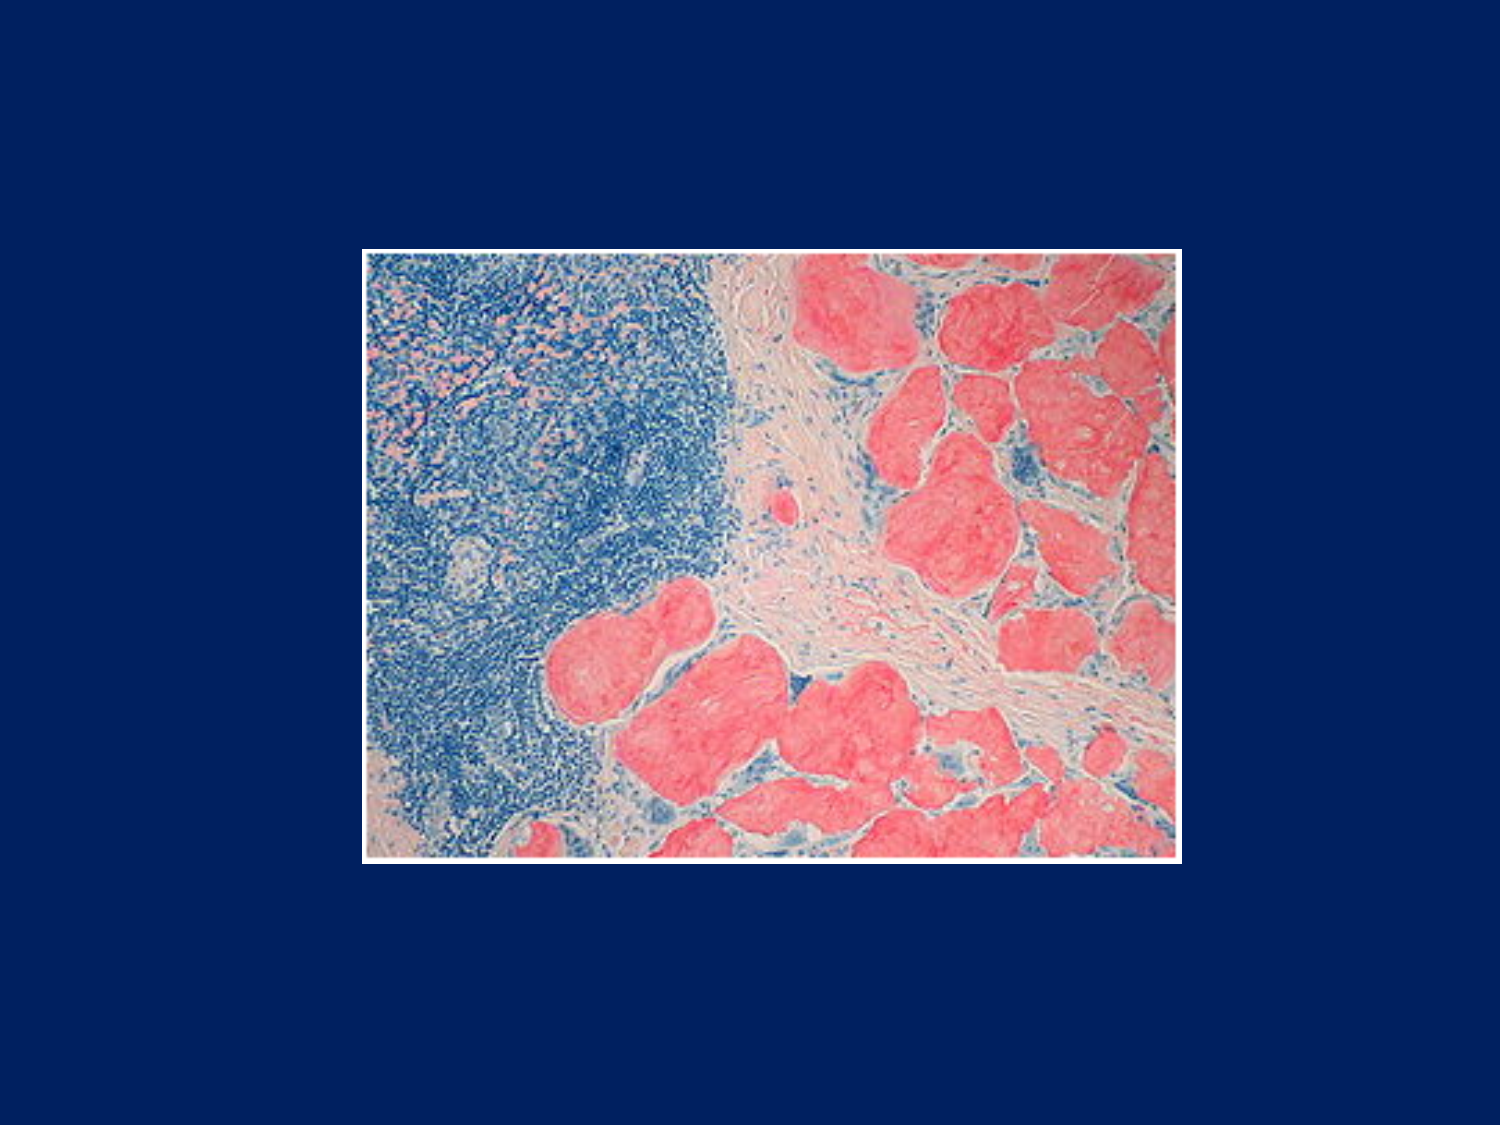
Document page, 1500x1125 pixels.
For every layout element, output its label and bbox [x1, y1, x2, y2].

list [362, 249, 1182, 865]
